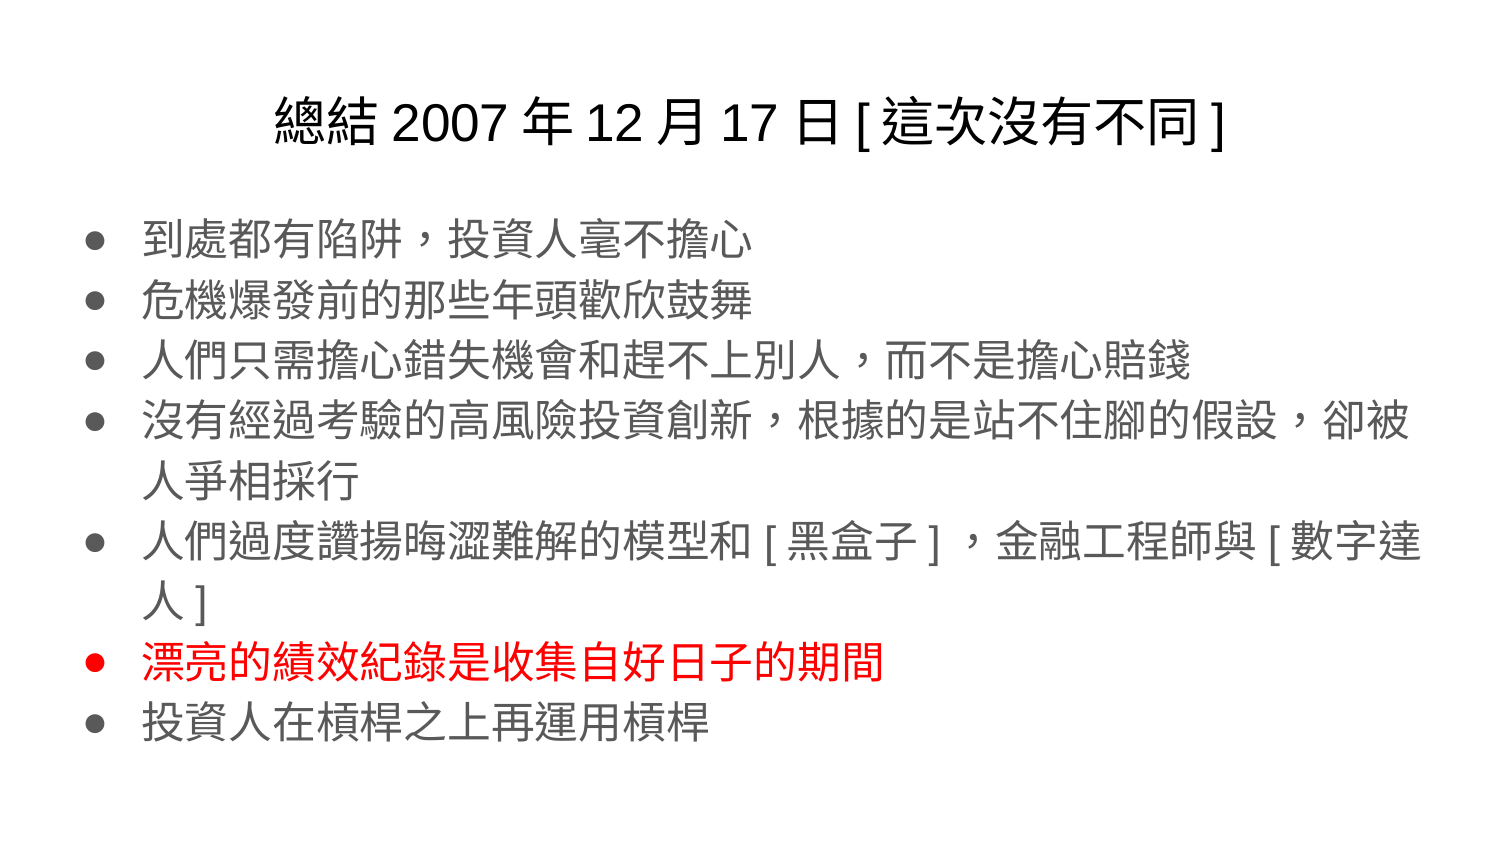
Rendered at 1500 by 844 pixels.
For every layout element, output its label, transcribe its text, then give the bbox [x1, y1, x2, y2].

list 到處都有陷阱，投資人毫不擔心 危機爆發前的那些年頭歡欣鼓舞 人們只需擔心錯失機會和趕不上別人，而不是擔心賠錢 沒有經過考驗的高風險投資創新，根據的是站不住腳的假設，卻被人爭相採行 人們過度讚揚晦澀難解的模型和[黑盒子]，金融工程師與[數字達人] 漂亮的績效紀錄是收集自好日子的期間 投資人在槓桿之上再運用槓桿 [51, 189, 1449, 750]
title 總結2007年12月17日[這次沒有不同] [51, 72, 1449, 167]
